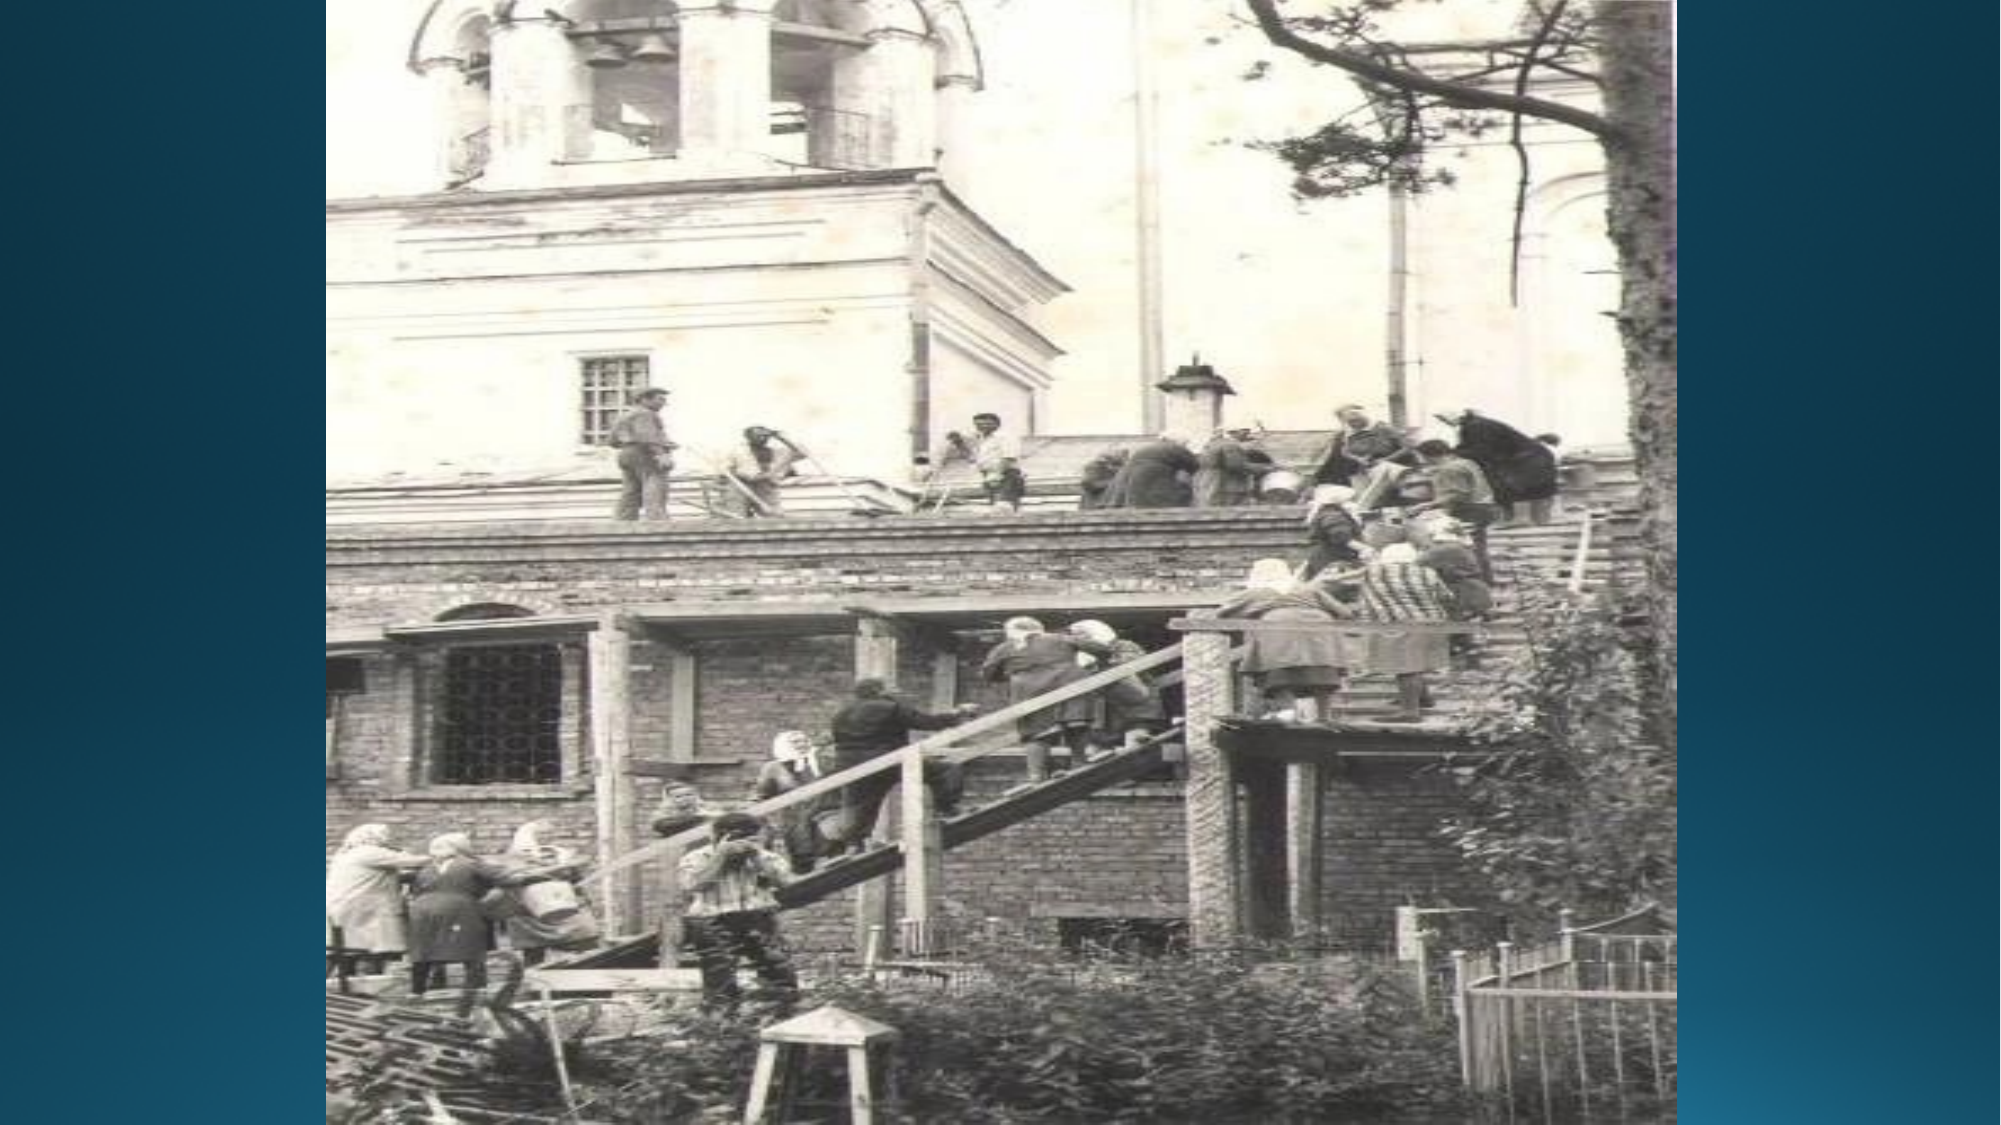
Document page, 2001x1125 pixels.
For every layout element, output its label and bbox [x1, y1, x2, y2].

picture [1677, 0, 2001, 1125]
list [326, 0, 1677, 1125]
picture [0, 0, 326, 1125]
